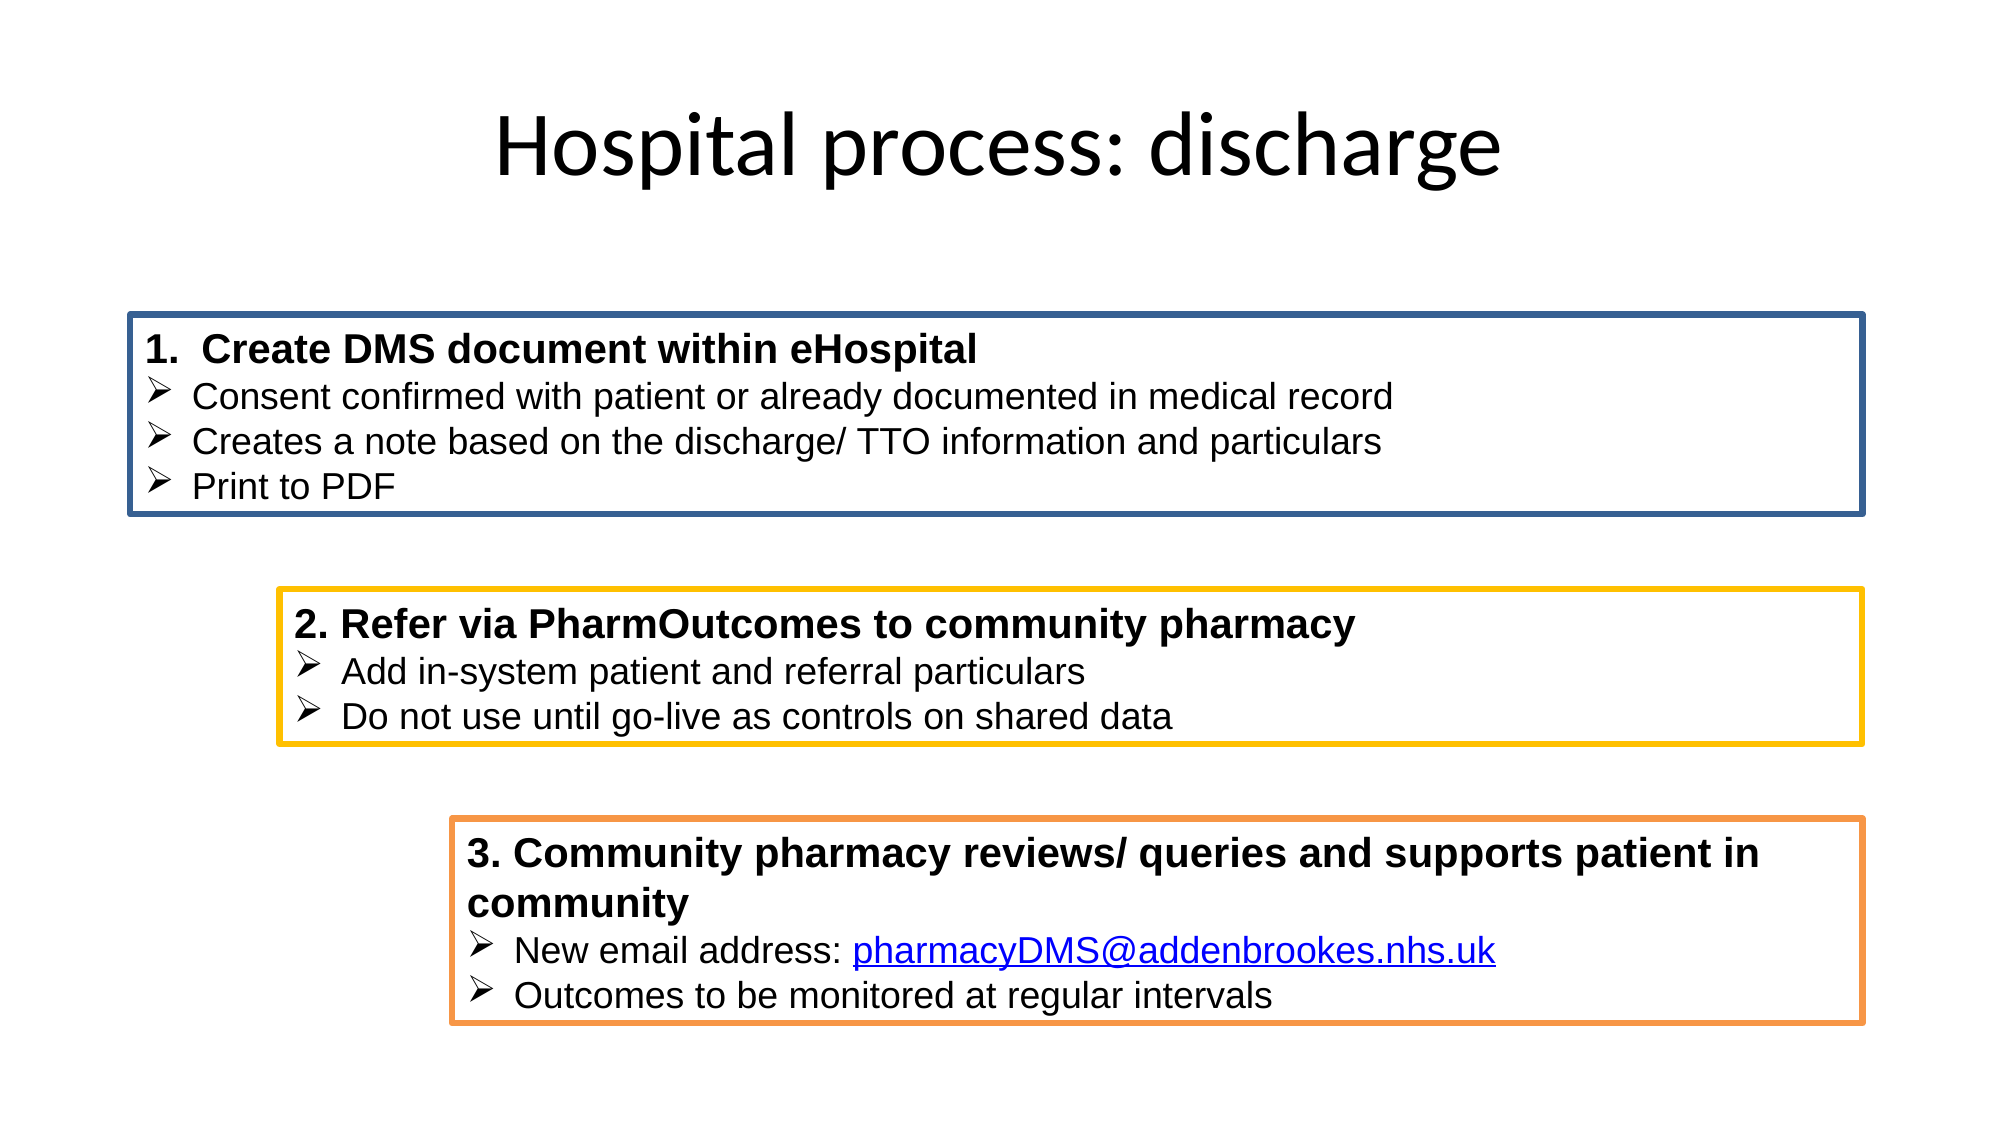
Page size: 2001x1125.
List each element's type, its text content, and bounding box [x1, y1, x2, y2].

text_box 2. Refer via PharmOutcomes to community pharmacy Add in-system patient and referral particulars Do not use until go-live as controls on shared data [279, 589, 1863, 744]
text_box Create DMS document within eHospital Consent confirmed with patient or already documented in medical record Creates a note based on the discharge/ TTO information and particulars Print to PDF [130, 314, 1863, 515]
text_box 3. Community pharmacy reviews/ queries and supports patient in community New email address: pharmacyDMS@addenbrookes.nhs.uk Outcomes to be monitored at regular intervals [452, 818, 1863, 1024]
title Hospital process: discharge [99, 45, 1900, 233]
